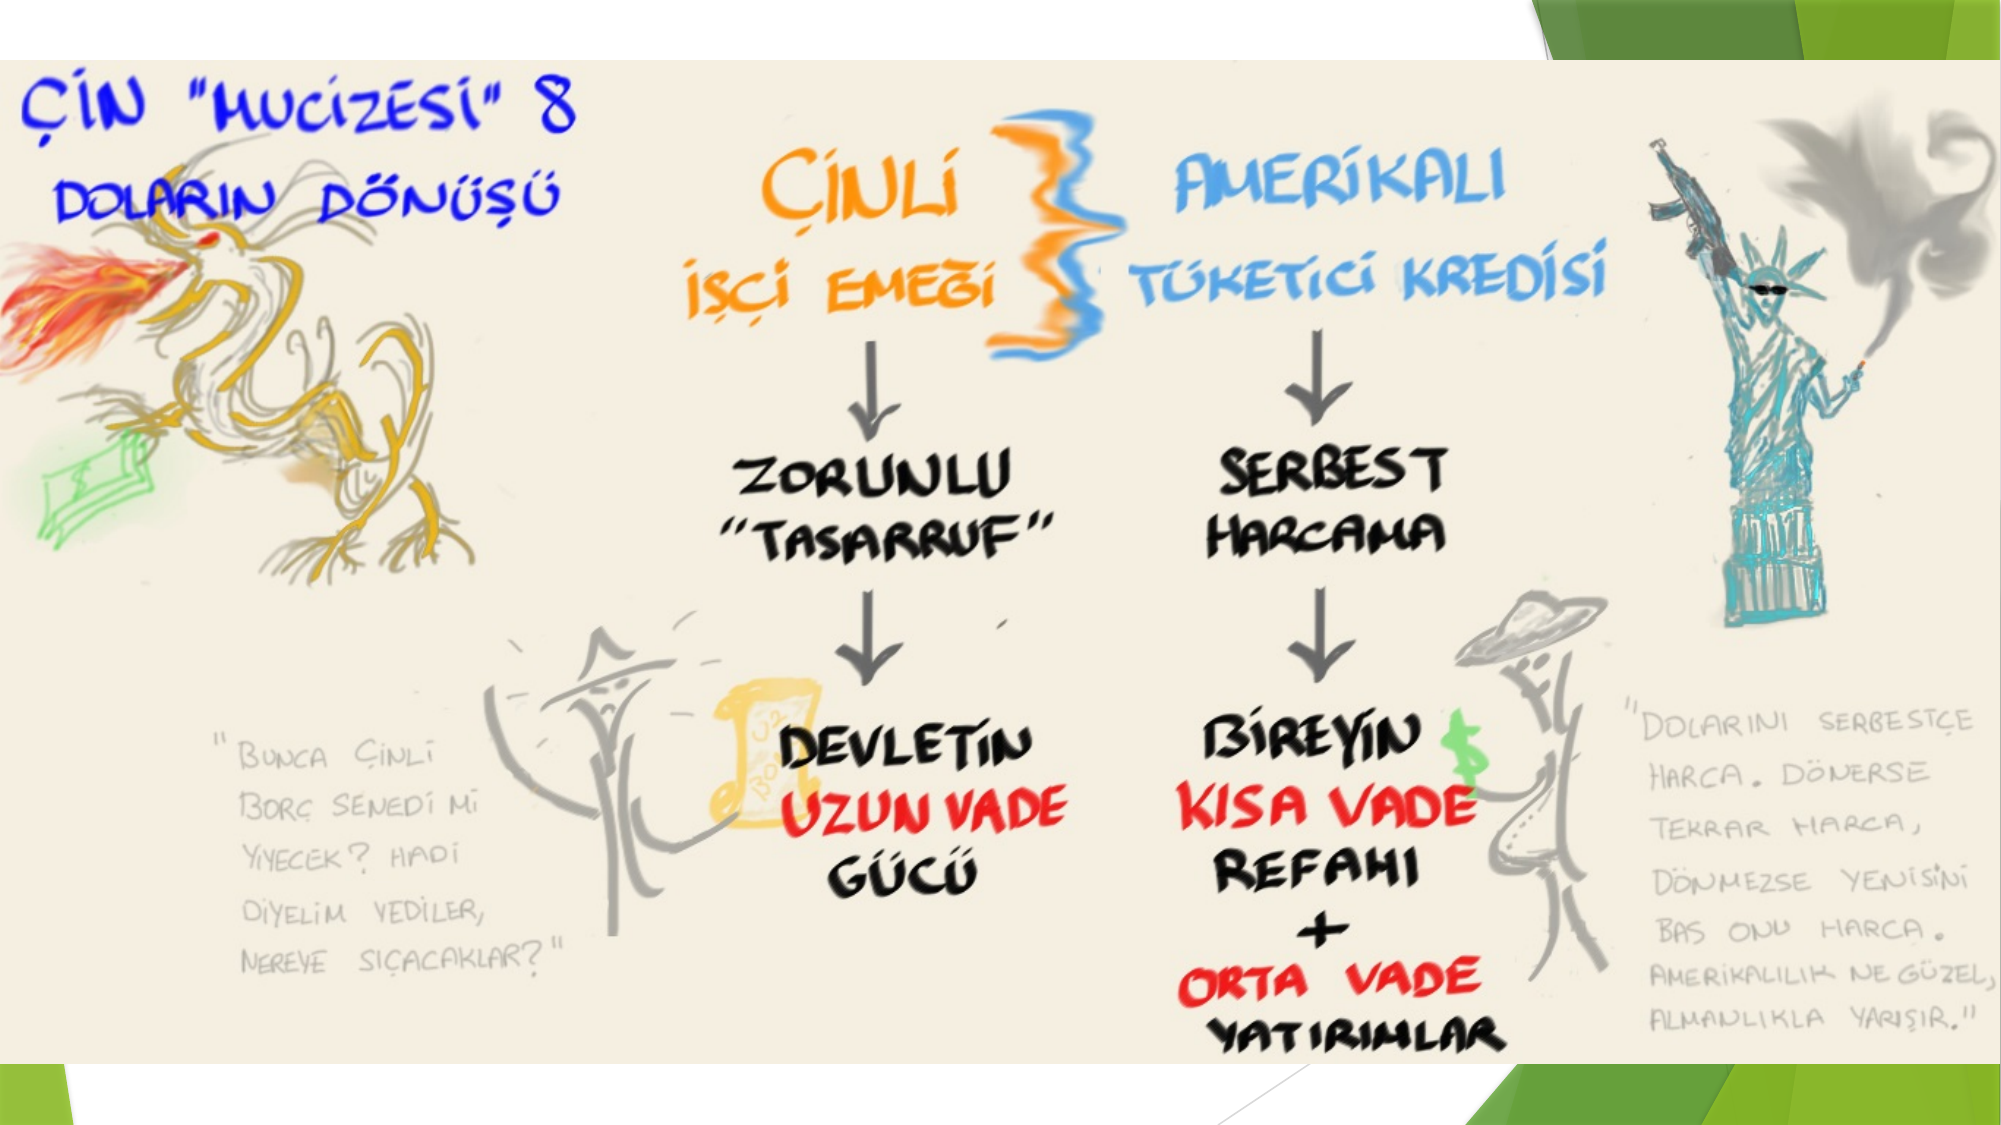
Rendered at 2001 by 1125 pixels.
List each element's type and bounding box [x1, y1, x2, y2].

picture [0, 60, 2000, 1065]
